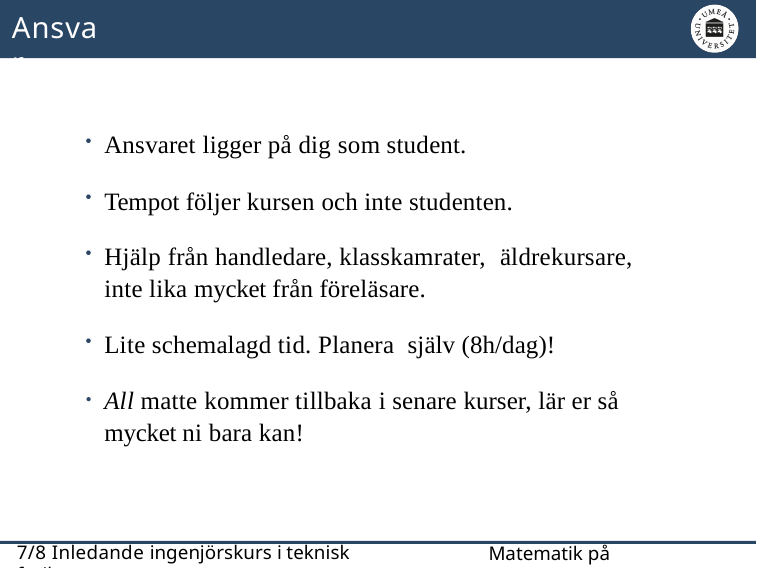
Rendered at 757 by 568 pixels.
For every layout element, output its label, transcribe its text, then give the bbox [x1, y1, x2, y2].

text_box [0, 540, 10, 544]
title Ansvar [9, 6, 105, 105]
slide_number 7/8 Inledande ingenjörskurs i teknisk fysik [10, 537, 375, 568]
footer Matematik på universitetet [486, 538, 711, 568]
list Ansvaret ligger på dig som student. Tempot följer kursen och inte studenten. Hjälp från handledare, klasskamrater, äldrekursare, inte lika mycket från föreläsare. Lite schemalagd tid. Planera själv (8h/dag)! All matte kommer tillbaka i senare kurser, lär er så mycket ni bara kan! [79, 125, 677, 447]
text_box [711, 540, 756, 544]
text_box [375, 540, 486, 544]
picture [689, 4, 740, 53]
